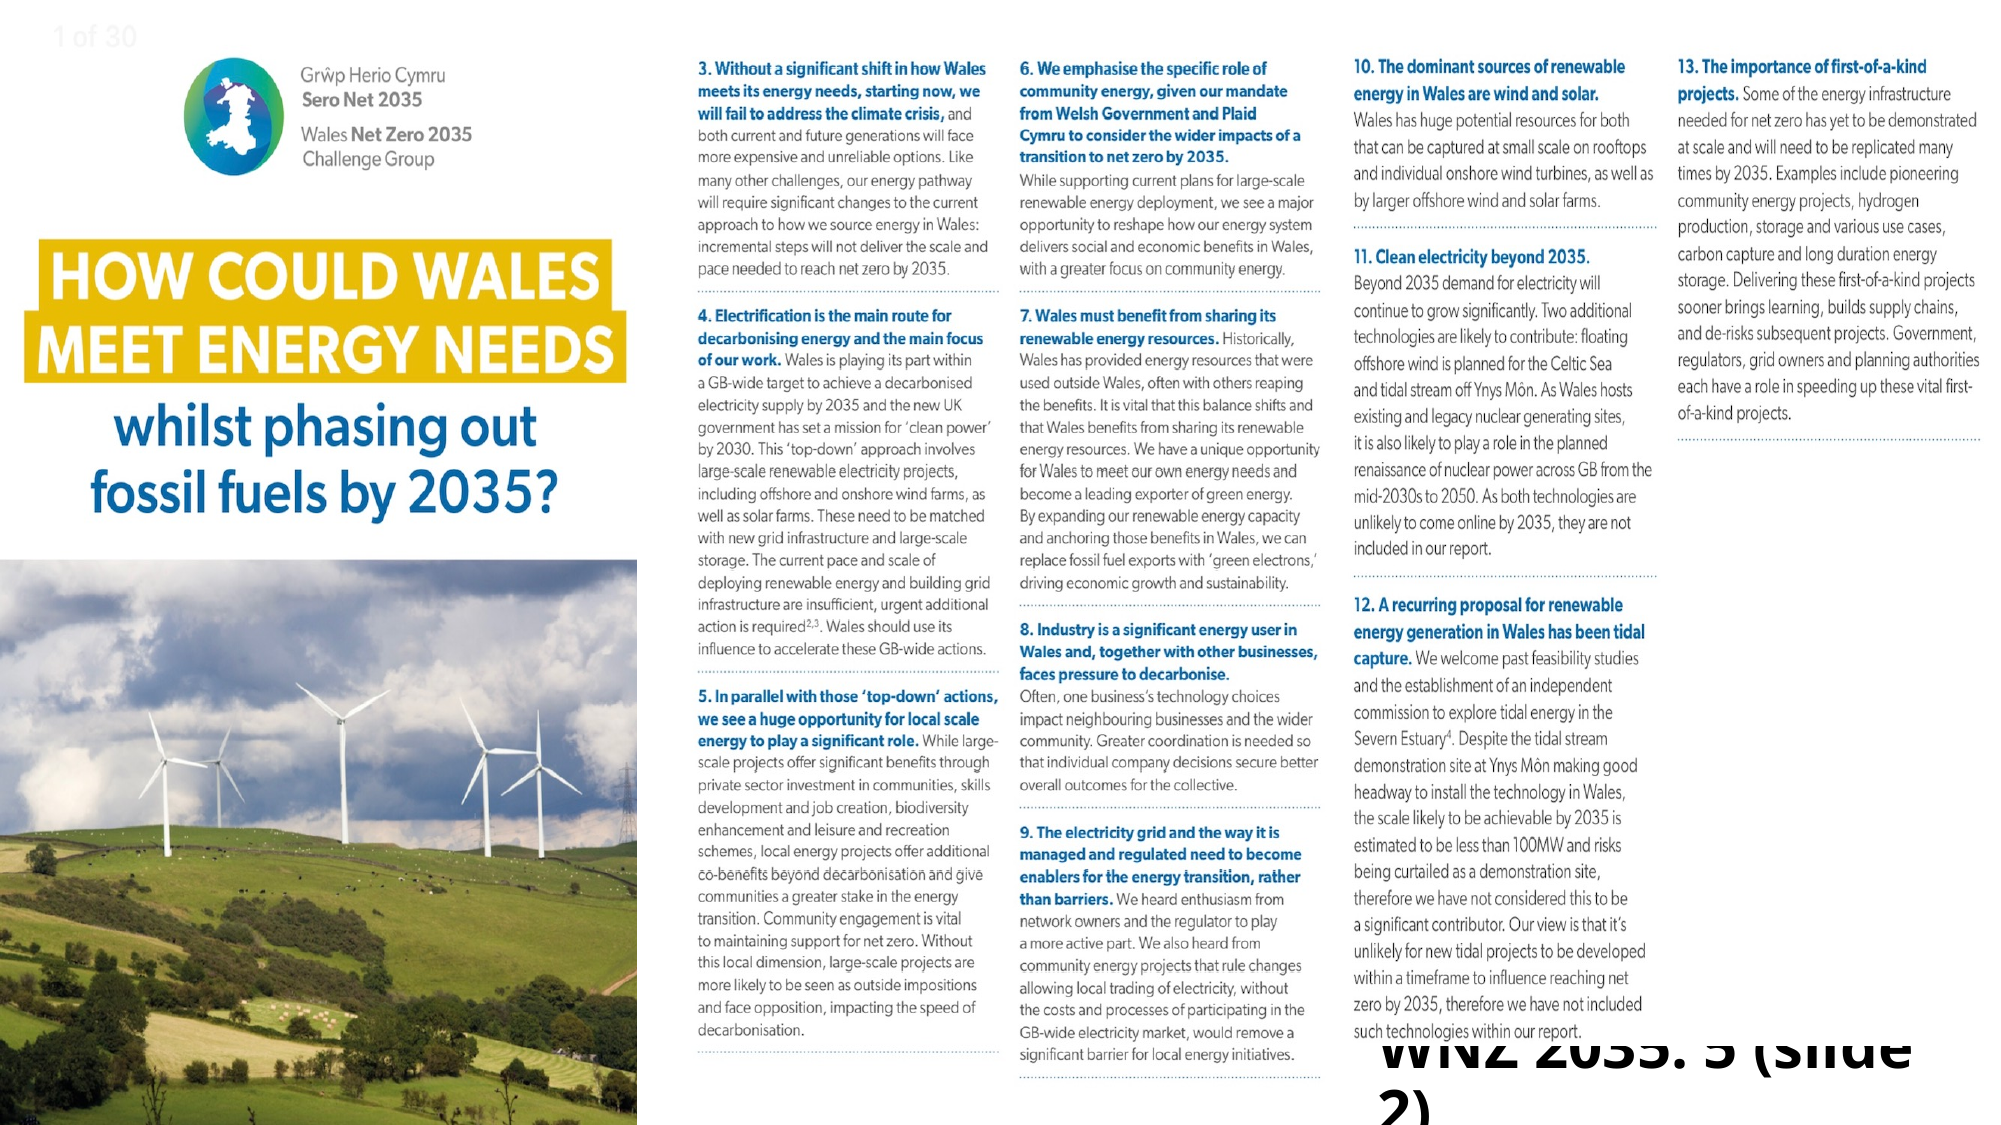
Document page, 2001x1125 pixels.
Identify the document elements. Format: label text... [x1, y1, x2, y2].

picture [677, 42, 1990, 1091]
title WNZ 2035: 5 (slide 2) [1362, 1008, 1996, 1125]
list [0, 2, 638, 1125]
